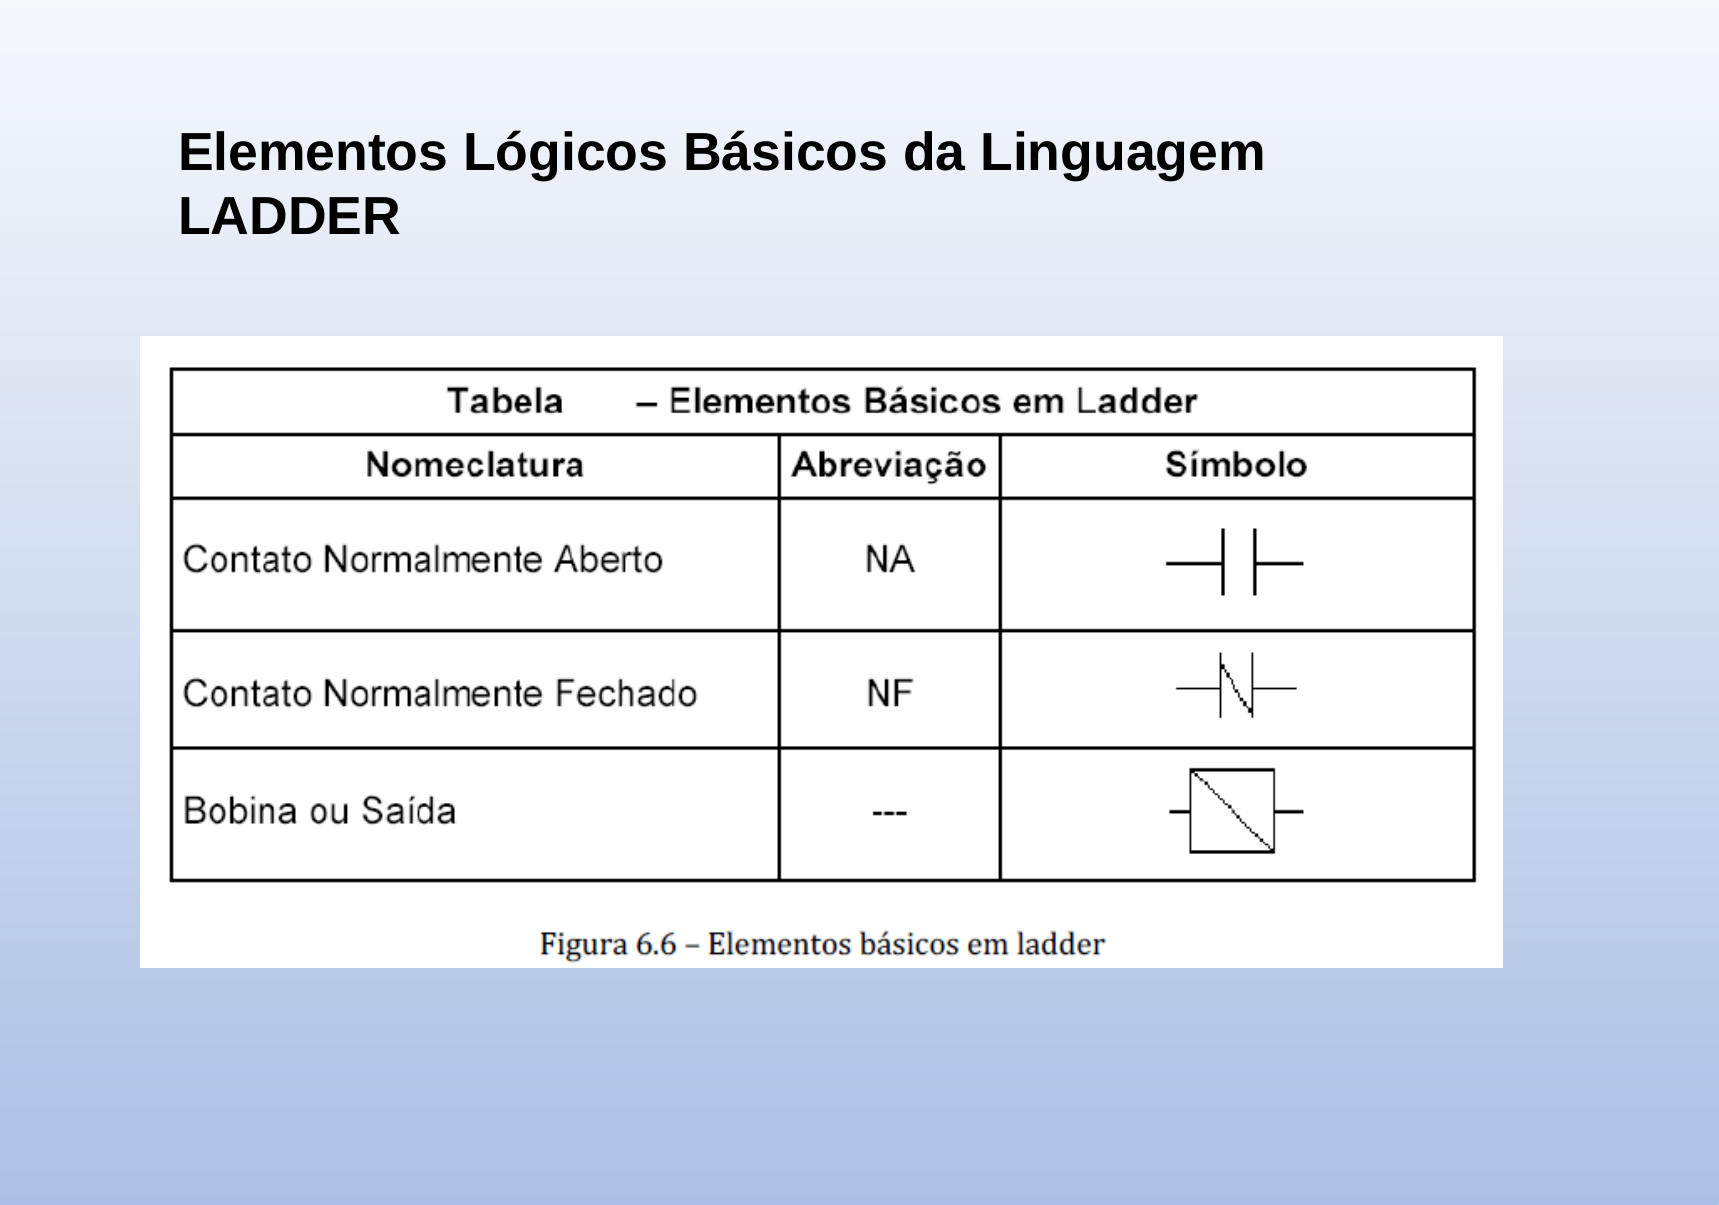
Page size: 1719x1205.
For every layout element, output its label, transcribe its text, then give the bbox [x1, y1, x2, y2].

picture [140, 336, 1503, 968]
text_box Elementos Lógicos Básicos da Linguagem LADDER [163, 109, 1480, 253]
